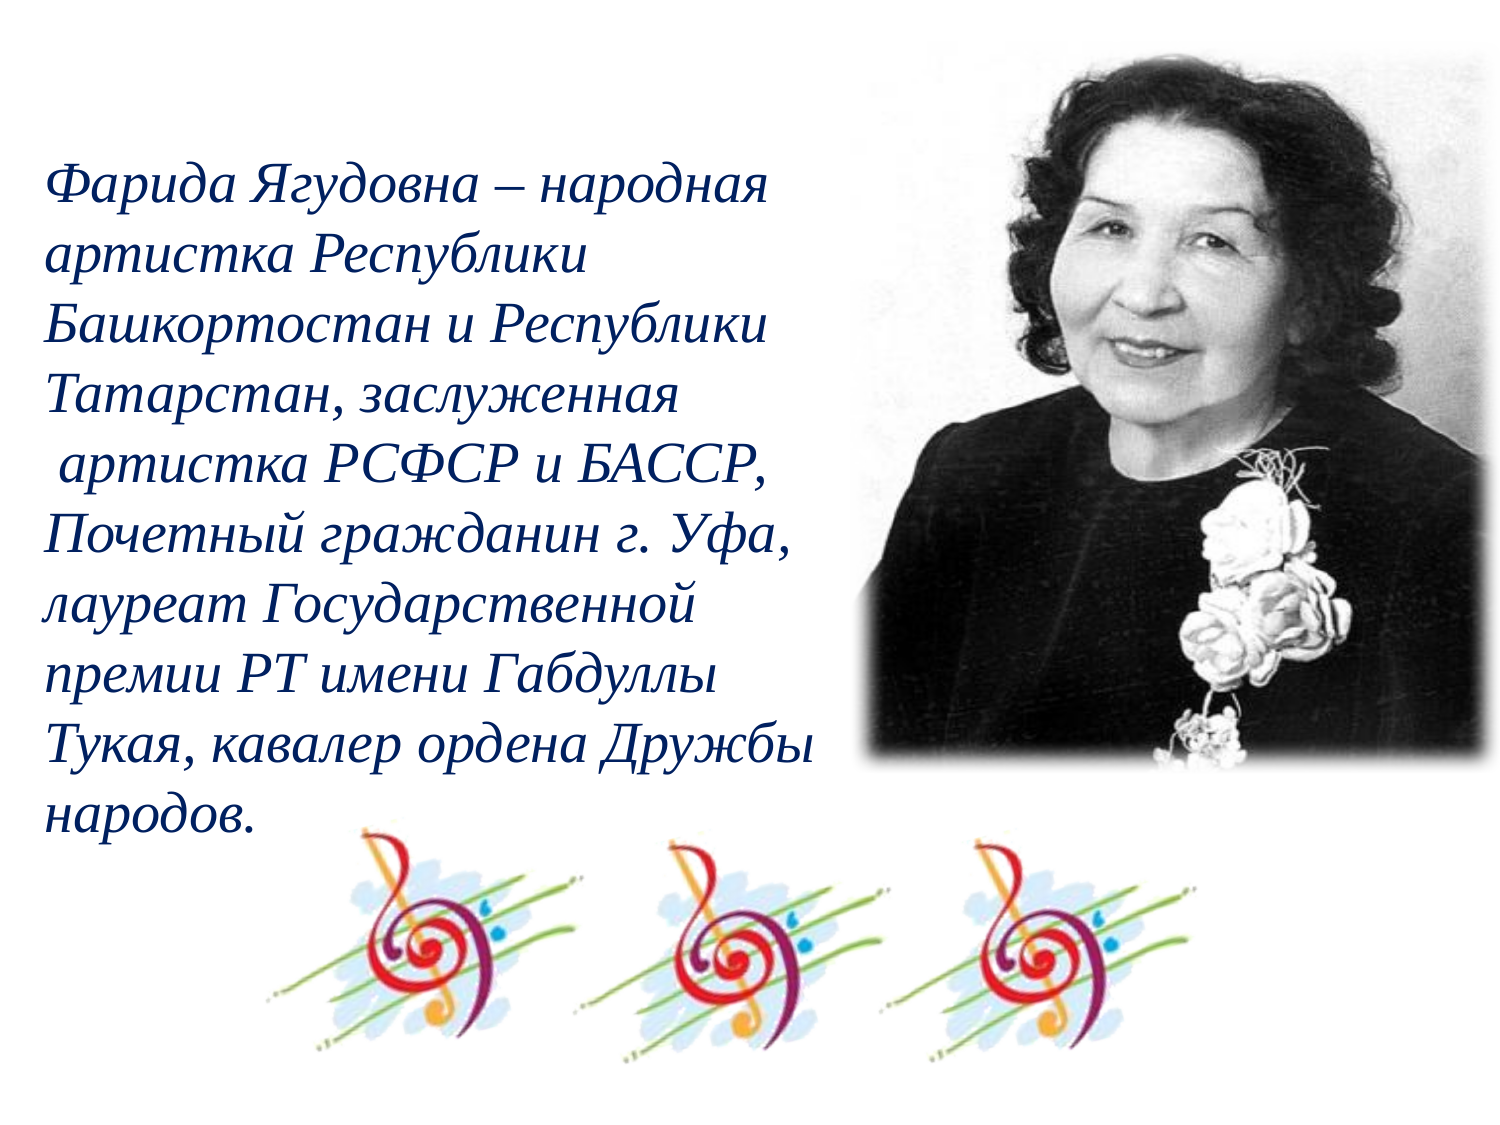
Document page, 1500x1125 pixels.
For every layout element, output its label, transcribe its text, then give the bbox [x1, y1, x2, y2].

picture [850, 41, 1500, 775]
text_box Фарида Ягудовна – народная артистка Республики Башкортостан и Республики Татарстан, заслуженная артистка РСФСР и БАССР, Почетный гражданин г. Уфа, лауреат Государственной премии РТ имени Габдуллы Тукая, кавалер ордена Дружбы народов. [29, 137, 892, 852]
picture [220, 777, 1239, 1117]
